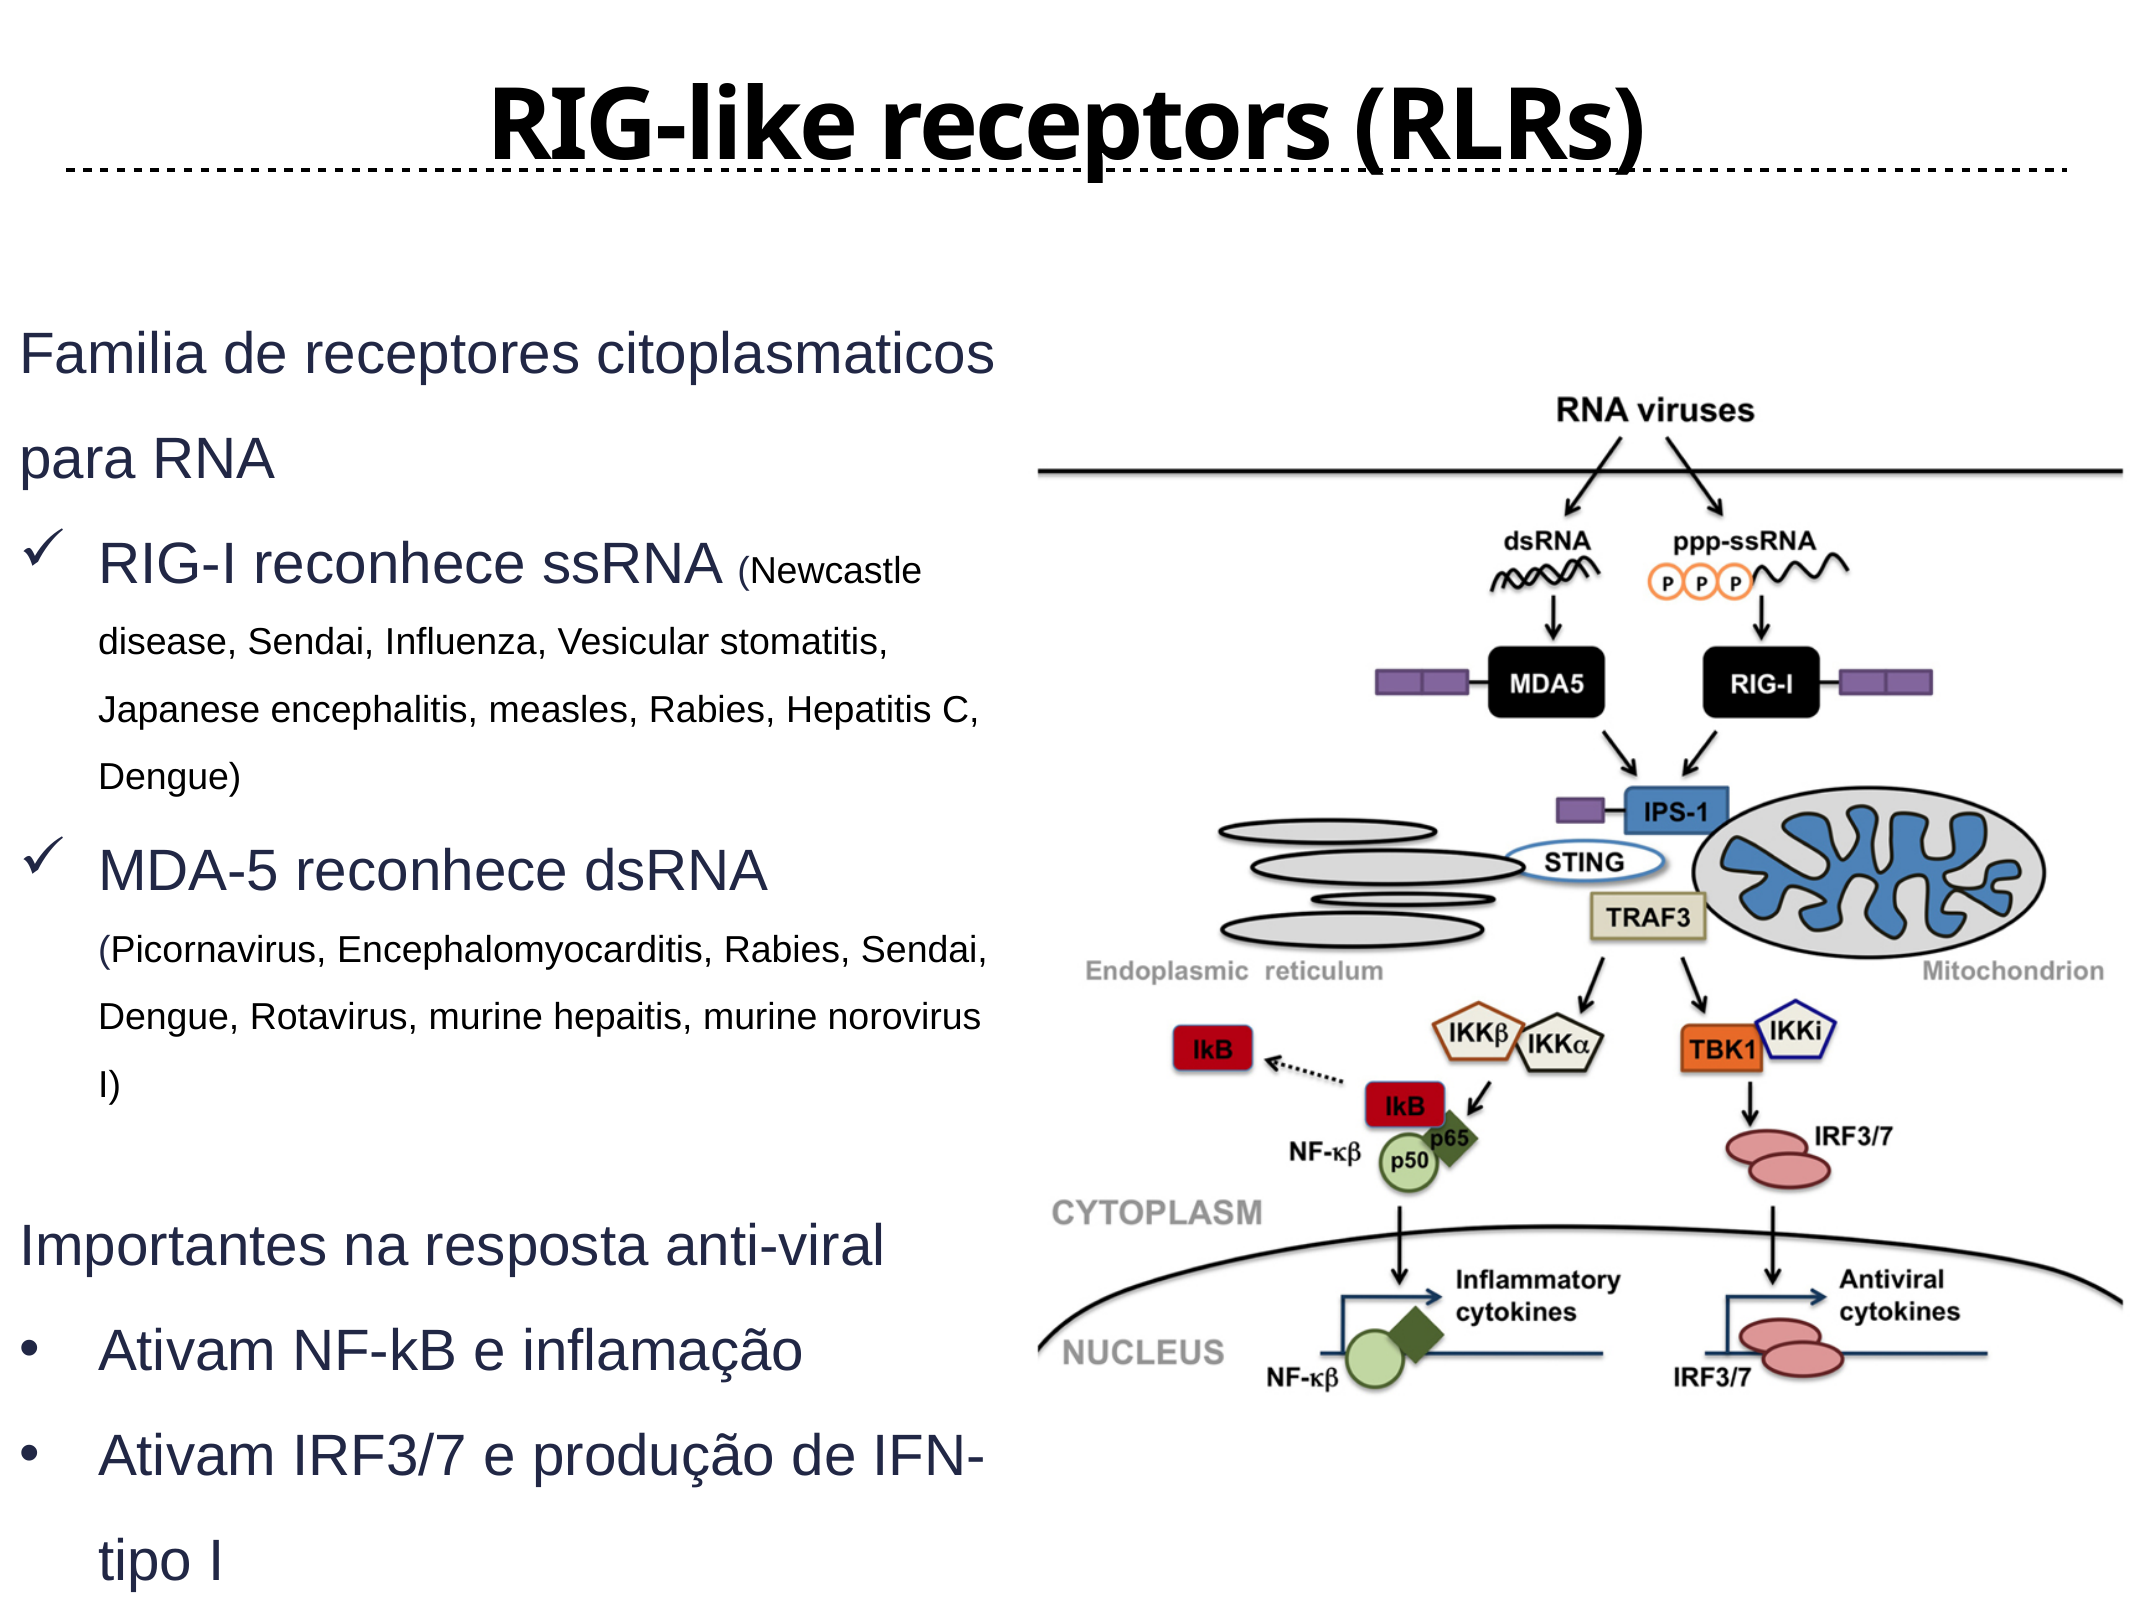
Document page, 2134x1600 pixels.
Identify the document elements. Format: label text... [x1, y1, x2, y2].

text_box RIG-like receptors (RLRs) [48, 24, 2085, 190]
picture [1028, 384, 2134, 1409]
text_box Familia de receptores citoplasmaticos para RNA RIG-I reconhece ssRNA (Newcastle disease, Sendai, Influenza, Vesicular stomatitis, Japanese encephalitis, measles, Rabies, Hepatitis C, Dengue) MDA-5 reconhece dsRNA (Picornavirus, Encephalomyocarditis, Rabies, Sendai, Dengue, Rotavirus, murine hepaitis, murine norovirus I) Importantes na resposta anti-viral Ativam NF-kB e inflamação Ativam IRF3/7 e produção de IFN-tipo I [8, 269, 1024, 1600]
